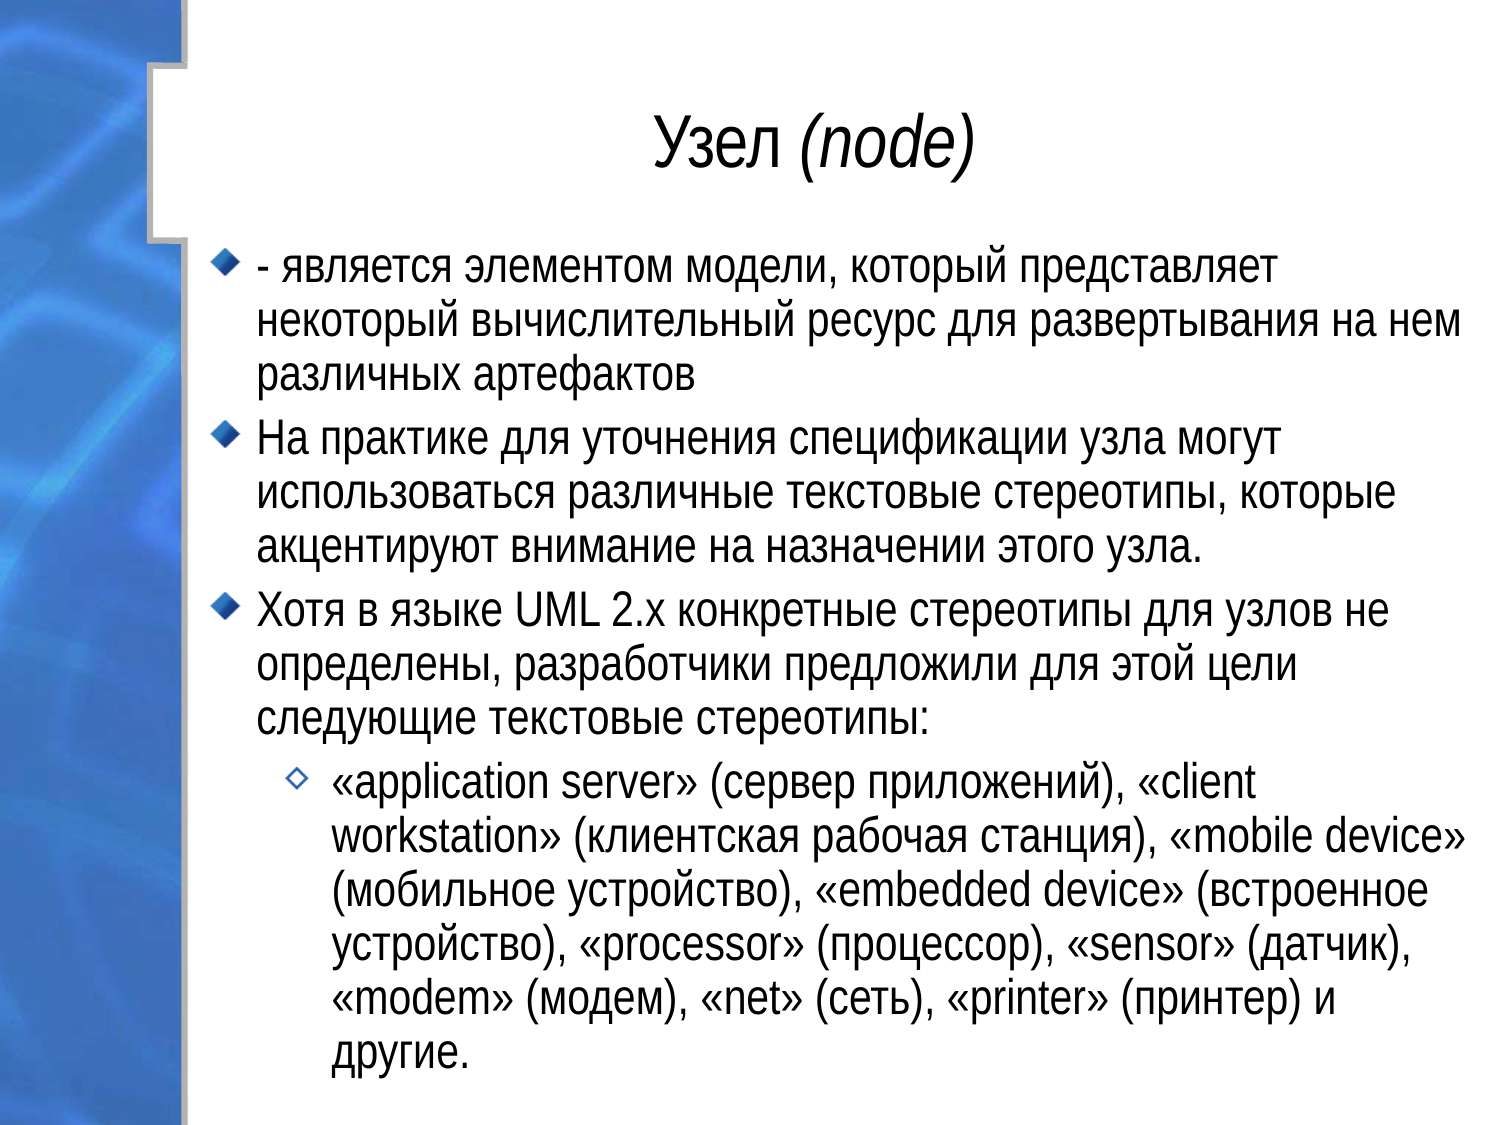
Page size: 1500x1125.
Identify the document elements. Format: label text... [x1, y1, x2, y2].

picture [0, 0, 181, 1125]
picture [209, 419, 242, 451]
picture [209, 247, 242, 279]
picture [188, 0, 1500, 1125]
picture [209, 591, 242, 623]
list - является элементом модели, который представляет некоторый вычислительный ресурс для развертывания на нем различных артефактов На практике для уточнения спецификации узла могут использоваться различные текстовые стереотипы, которые акцентируют внимание на назначении этого узла. Хотя в языке UML 2.х конкретные стереотипы для узлов не определены, разработчики предложили для этой цели следующие текстовые стереотипы: «application server» (сервер приложений), «client workstation» (клиентская рабочая станция), «mobile device» (мобильное устройство), «embedded device» (встроенное устройство), «processor» (процессор), «sensor» (датчик), «modem» (модем), «net» (сеть), «printer» (принтер) и другие. [194, 231, 1483, 1094]
picture [284, 766, 310, 792]
title Узел (node) [159, 78, 1471, 197]
